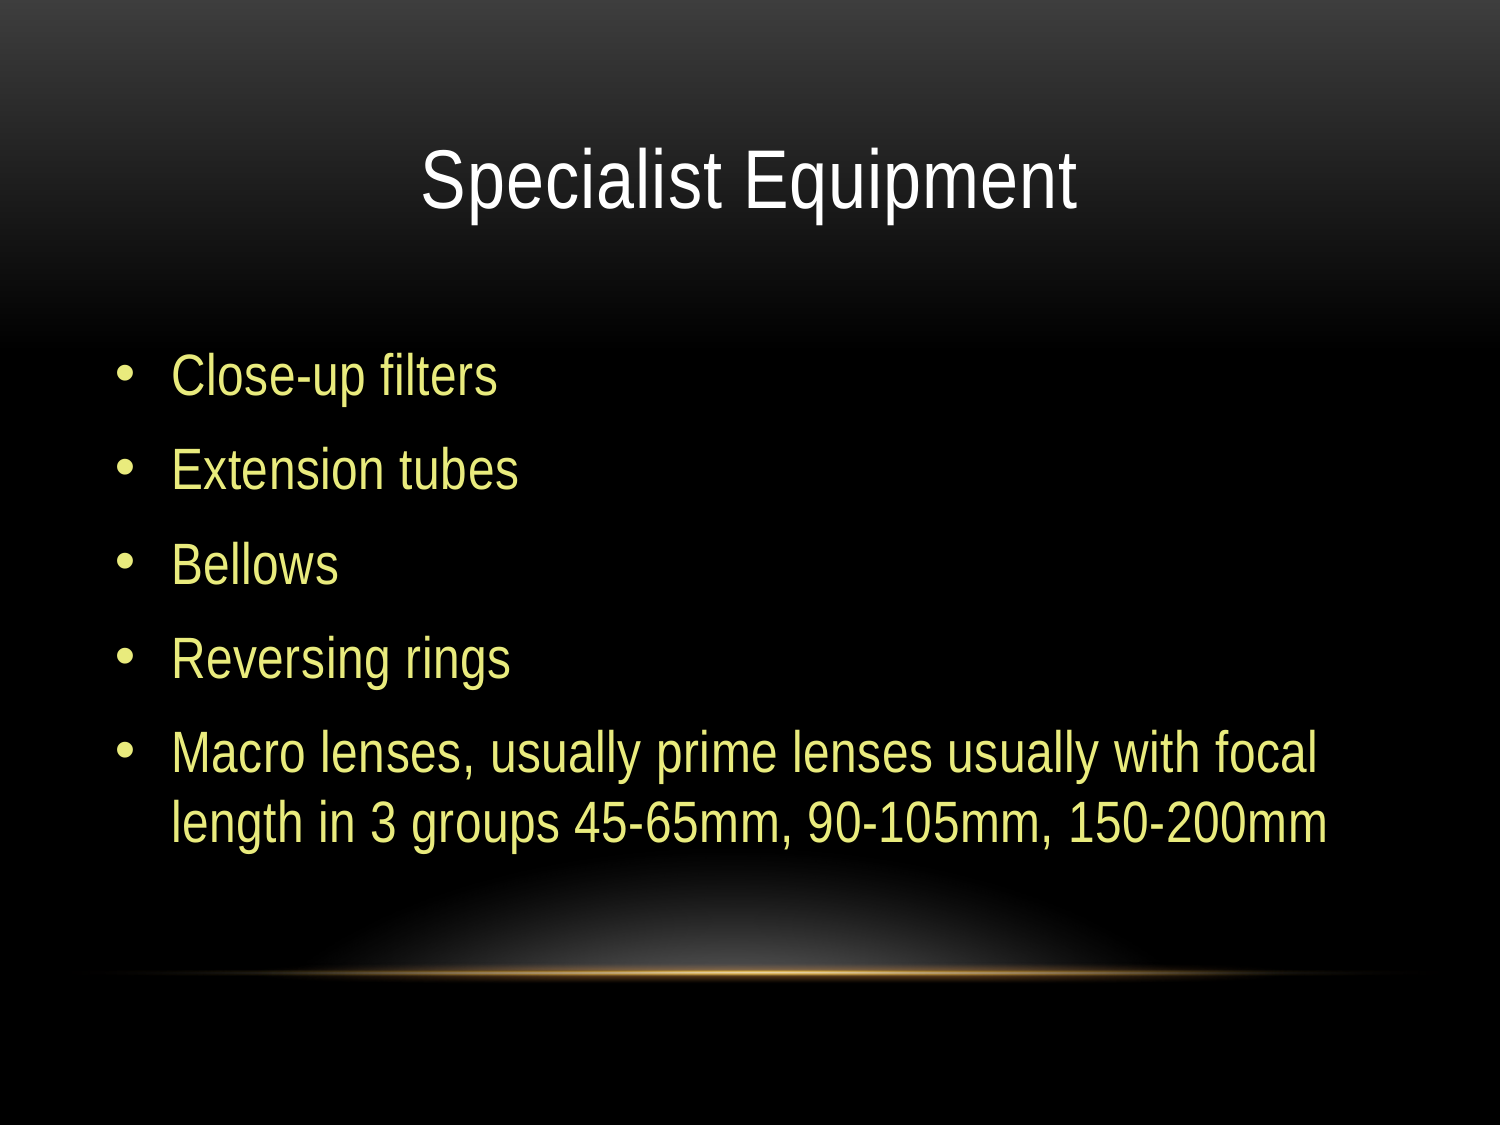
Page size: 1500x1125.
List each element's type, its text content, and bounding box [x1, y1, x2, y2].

picture [0, 0, 1500, 1125]
title Specialist Equipment [99, 45, 1400, 233]
list Close-up filters Extension tubes Bellows Reversing rings Macro lenses, usually prime lenses usually with focal length in 3 groups 45-65mm, 90-105mm, 150-200mm [99, 329, 1400, 923]
